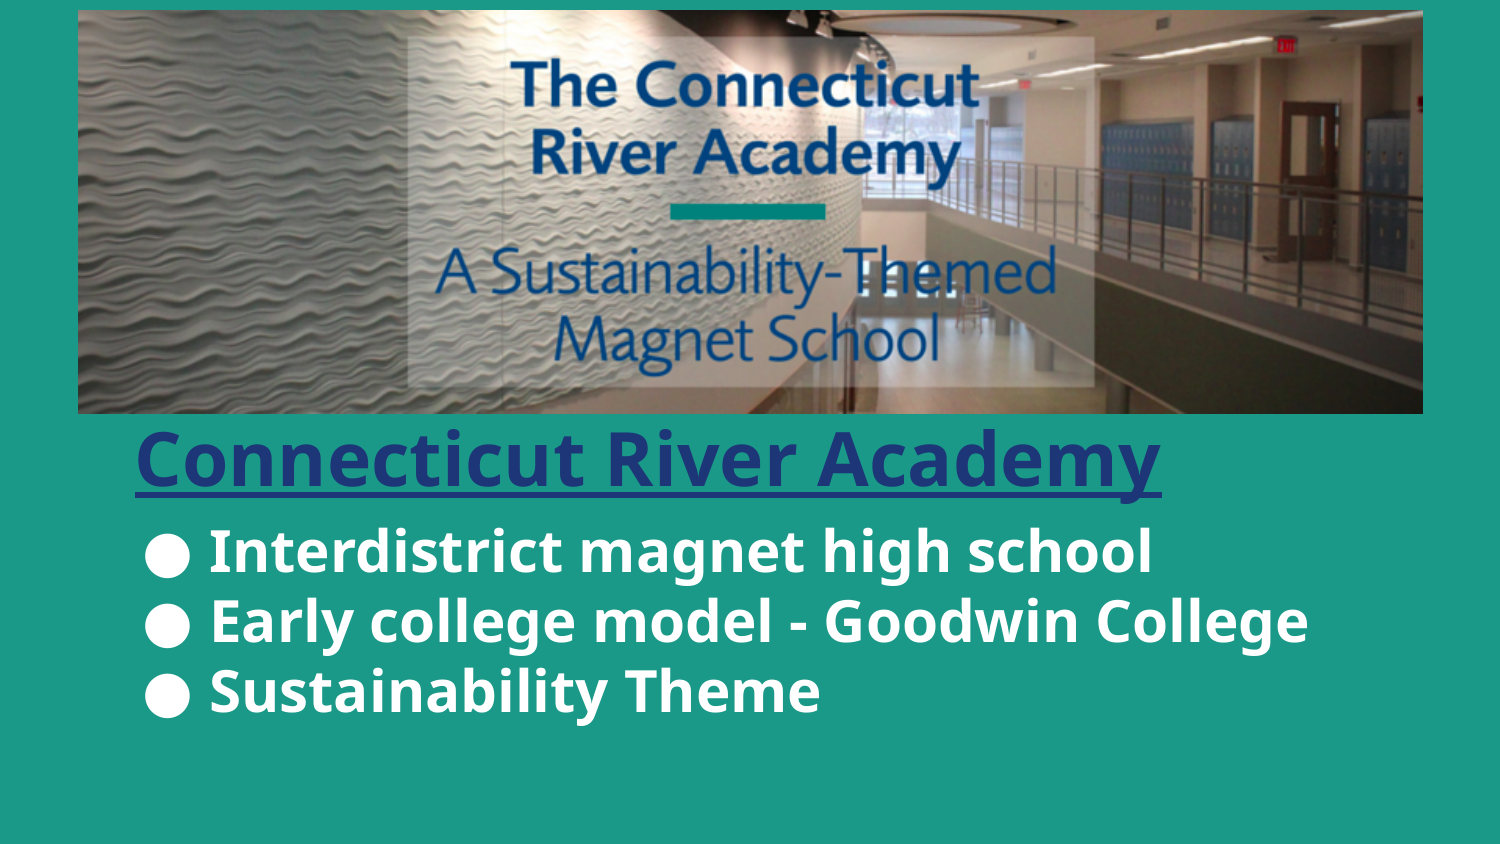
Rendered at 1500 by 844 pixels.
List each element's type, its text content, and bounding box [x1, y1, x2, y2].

title Connecticut River Academy Interdistrict magnet high school Early college model - Goodwin College Sustainability Theme [119, 422, 1381, 732]
picture [78, 10, 1423, 415]
